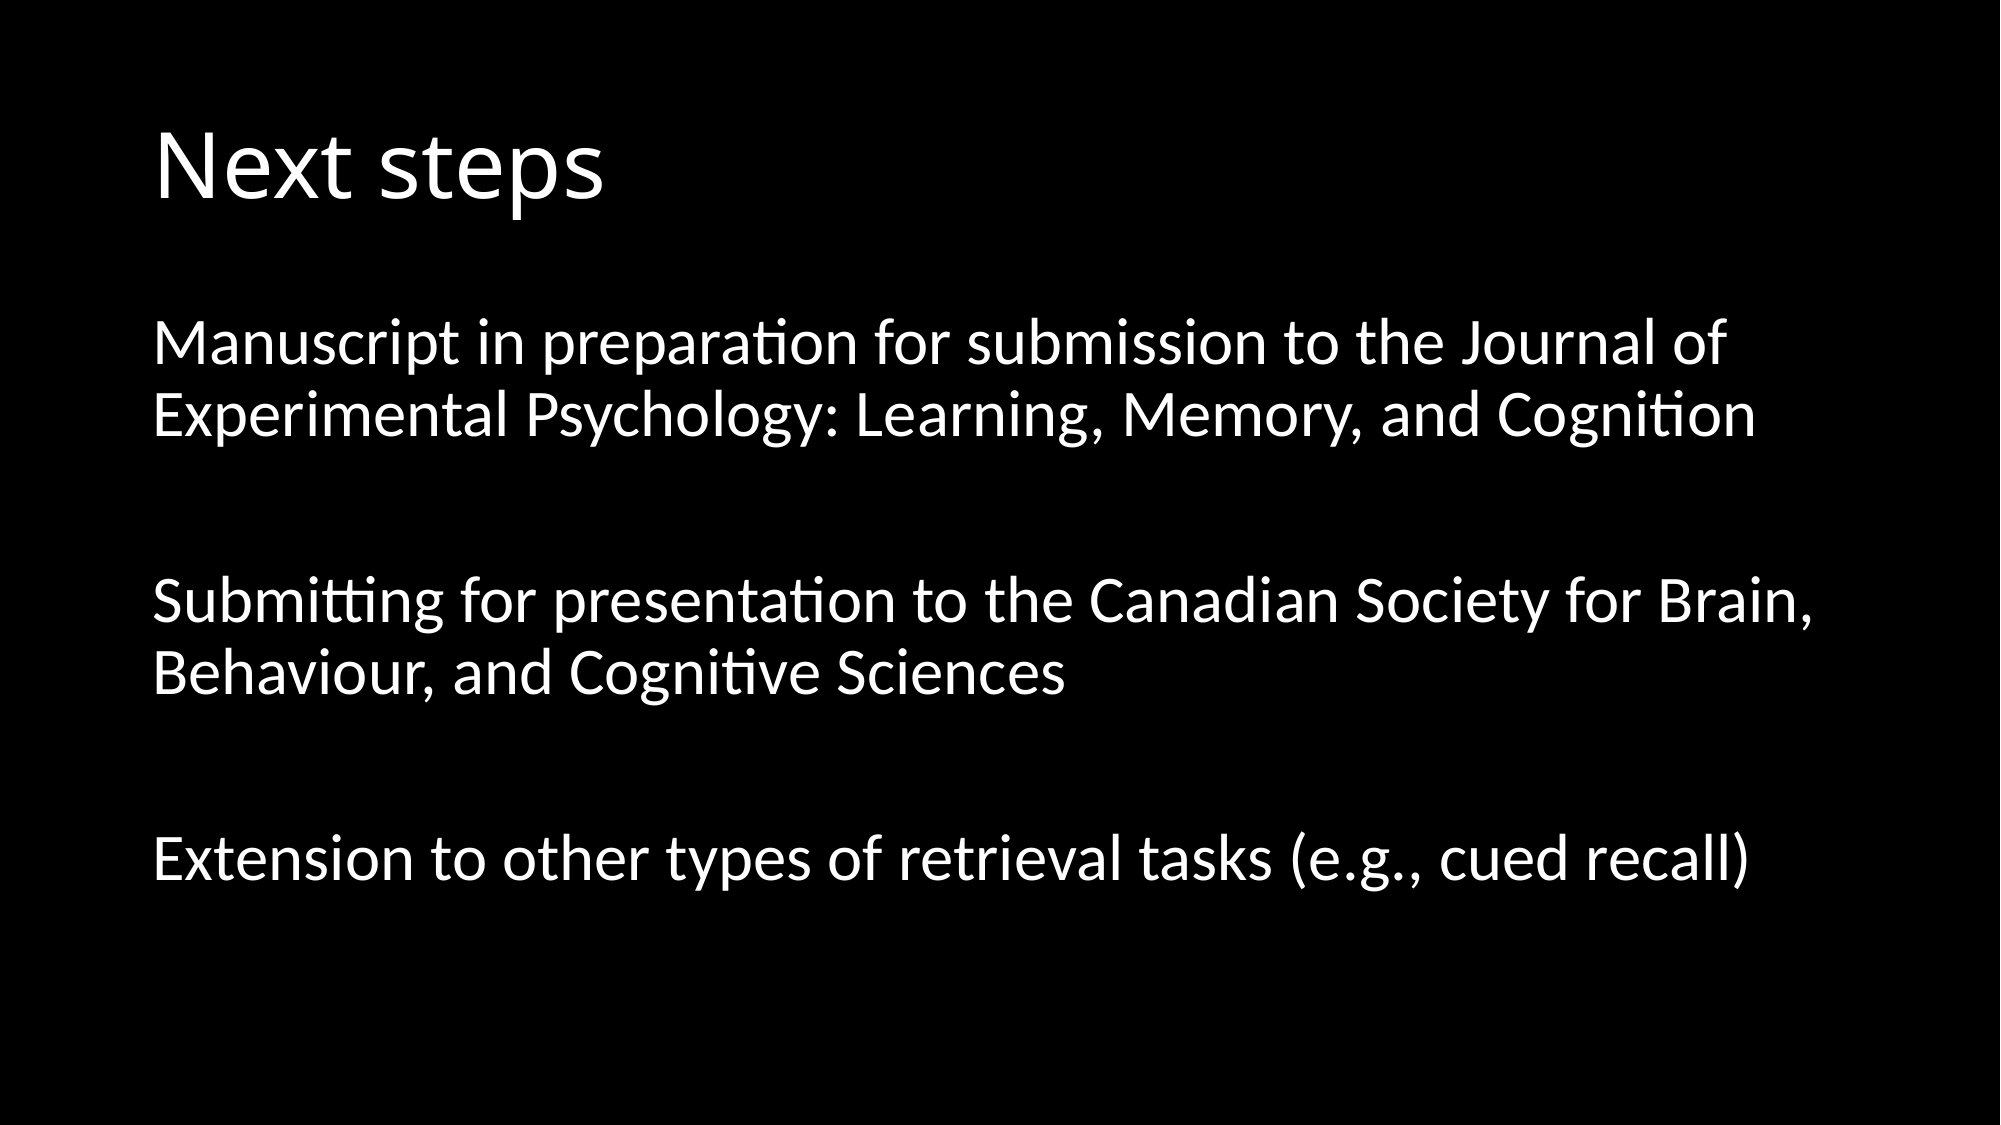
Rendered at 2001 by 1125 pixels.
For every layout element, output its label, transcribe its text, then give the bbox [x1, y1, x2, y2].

title Next steps [137, 59, 1863, 278]
list Manuscript in preparation for submission to the Journal of Experimental Psychology: Learning, Memory, and Cognition Submitting for presentation to the Canadian Society for Brain, Behaviour, and Cognitive Sciences Extension to other types of retrieval tasks (e.g., cued recall) [137, 299, 1863, 1014]
